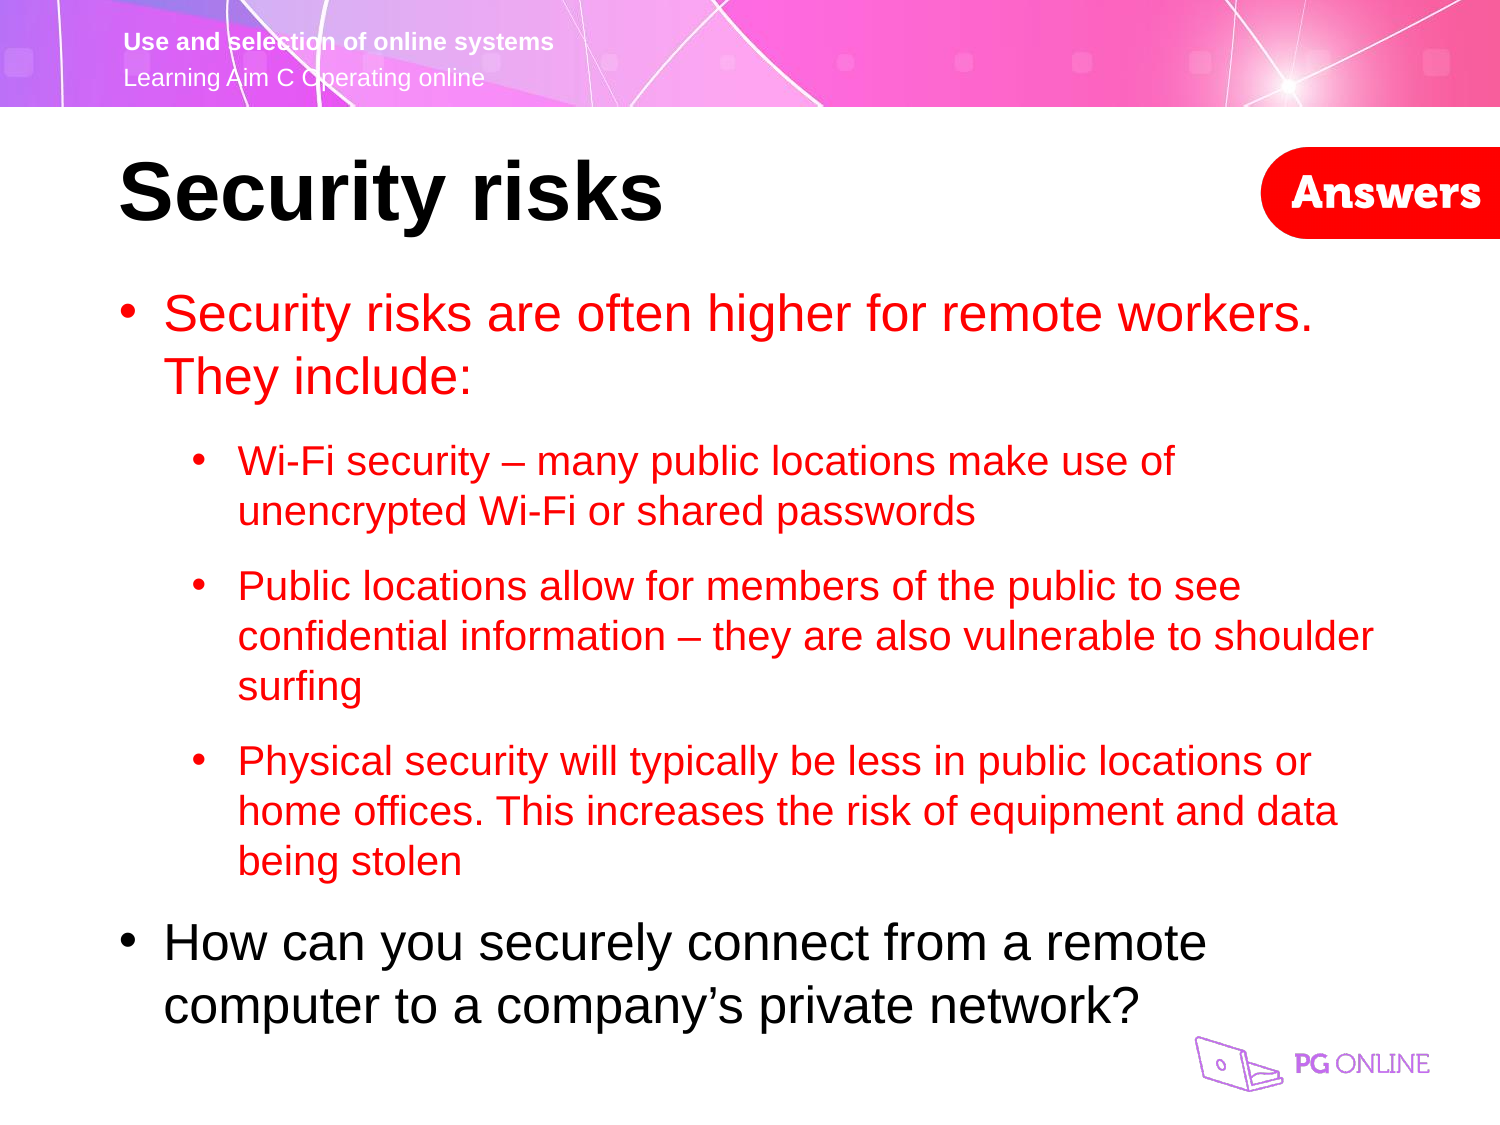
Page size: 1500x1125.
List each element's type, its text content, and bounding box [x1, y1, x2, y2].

picture [1194, 1036, 1430, 1092]
picture [1260, 147, 1500, 239]
picture [0, 0, 1500, 107]
list Security risks [118, 148, 1401, 259]
list Security risks are often higher for remote workers. They include: Wi-Fi security – many public locations make use of unencrypted Wi-Fi or shared passwords Public locations allow for members of the public to see confidential information – they are also vulnerable to shoulder surfing Physical security will typically be less in public locations or home offices. This increases the risk of equipment and data being stolen How can you securely connect from a remote computer to a company’s private network? [118, 279, 1398, 847]
